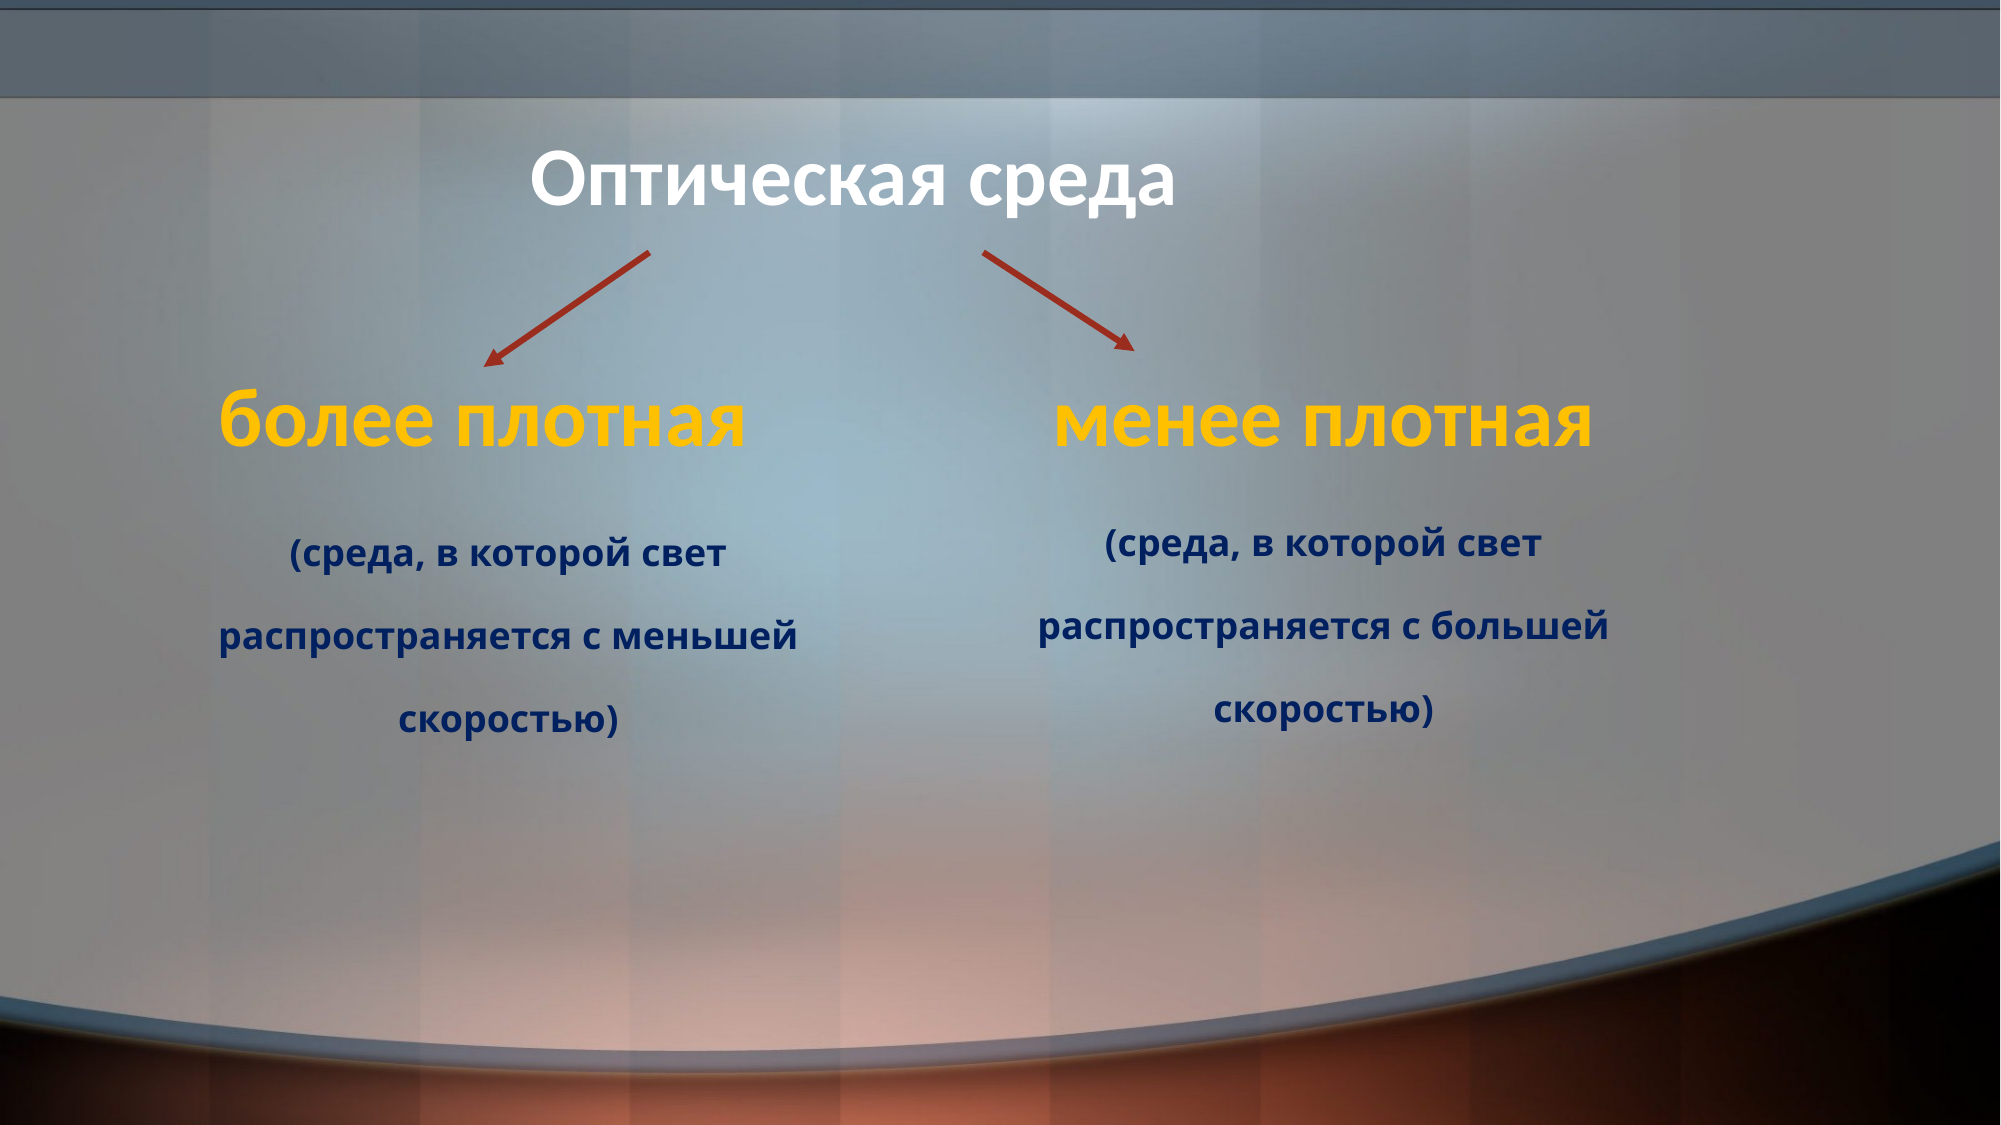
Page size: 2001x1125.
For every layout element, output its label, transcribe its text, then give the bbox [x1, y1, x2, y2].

text_box (среда, в которой свет распространяется с меньшей скоростью) [128, 493, 889, 737]
title Оптическая среда [513, 126, 1195, 235]
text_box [983, 252, 1135, 352]
text_box более плотная [142, 367, 825, 476]
text_box менее плотная [983, 367, 1665, 476]
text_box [483, 252, 650, 367]
picture [0, 0, 2001, 1125]
text_box (среда, в которой свет распространяется с большей скоростью) [943, 483, 1705, 727]
